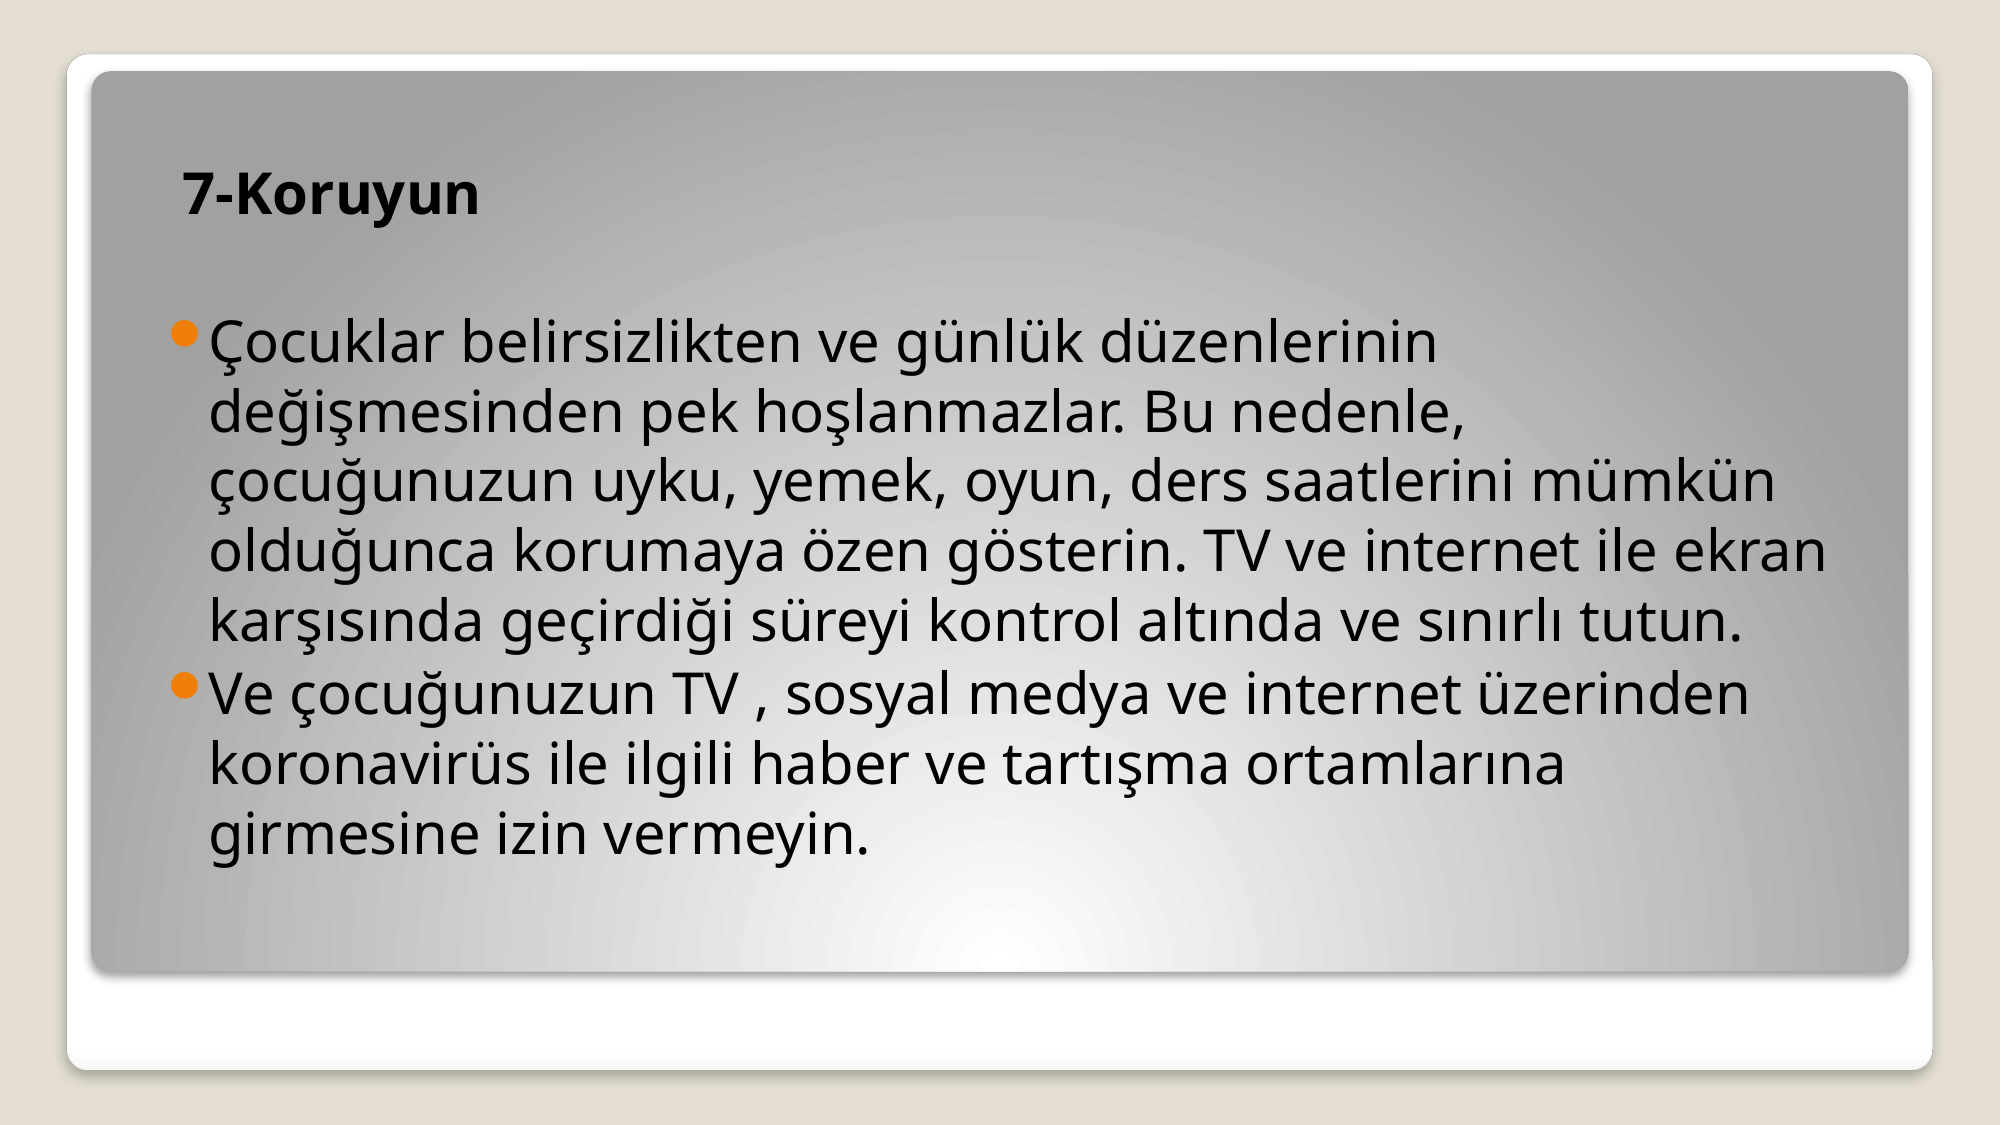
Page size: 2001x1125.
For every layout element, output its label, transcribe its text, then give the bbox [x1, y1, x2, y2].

list 7-Koruyun Çocuklar belirsizlikten ve günlük düzenlerinin değişmesinden pek hoşlanmazlar. Bu nedenle, çocuğunuzun uyku, yemek, oyun, ders saatlerini mümkün olduğunca korumaya özen gösterin. TV ve internet ile ekran karşısında geçirdiği süreyi kontrol altında ve sınırlı tutun. Ve çocuğunuzun TV , sosyal medya ve internet üzerinden koronavirüs ile ilgili haber ve tartışma ortamlarına girmesine izin vermeyin. [137, 76, 1863, 949]
